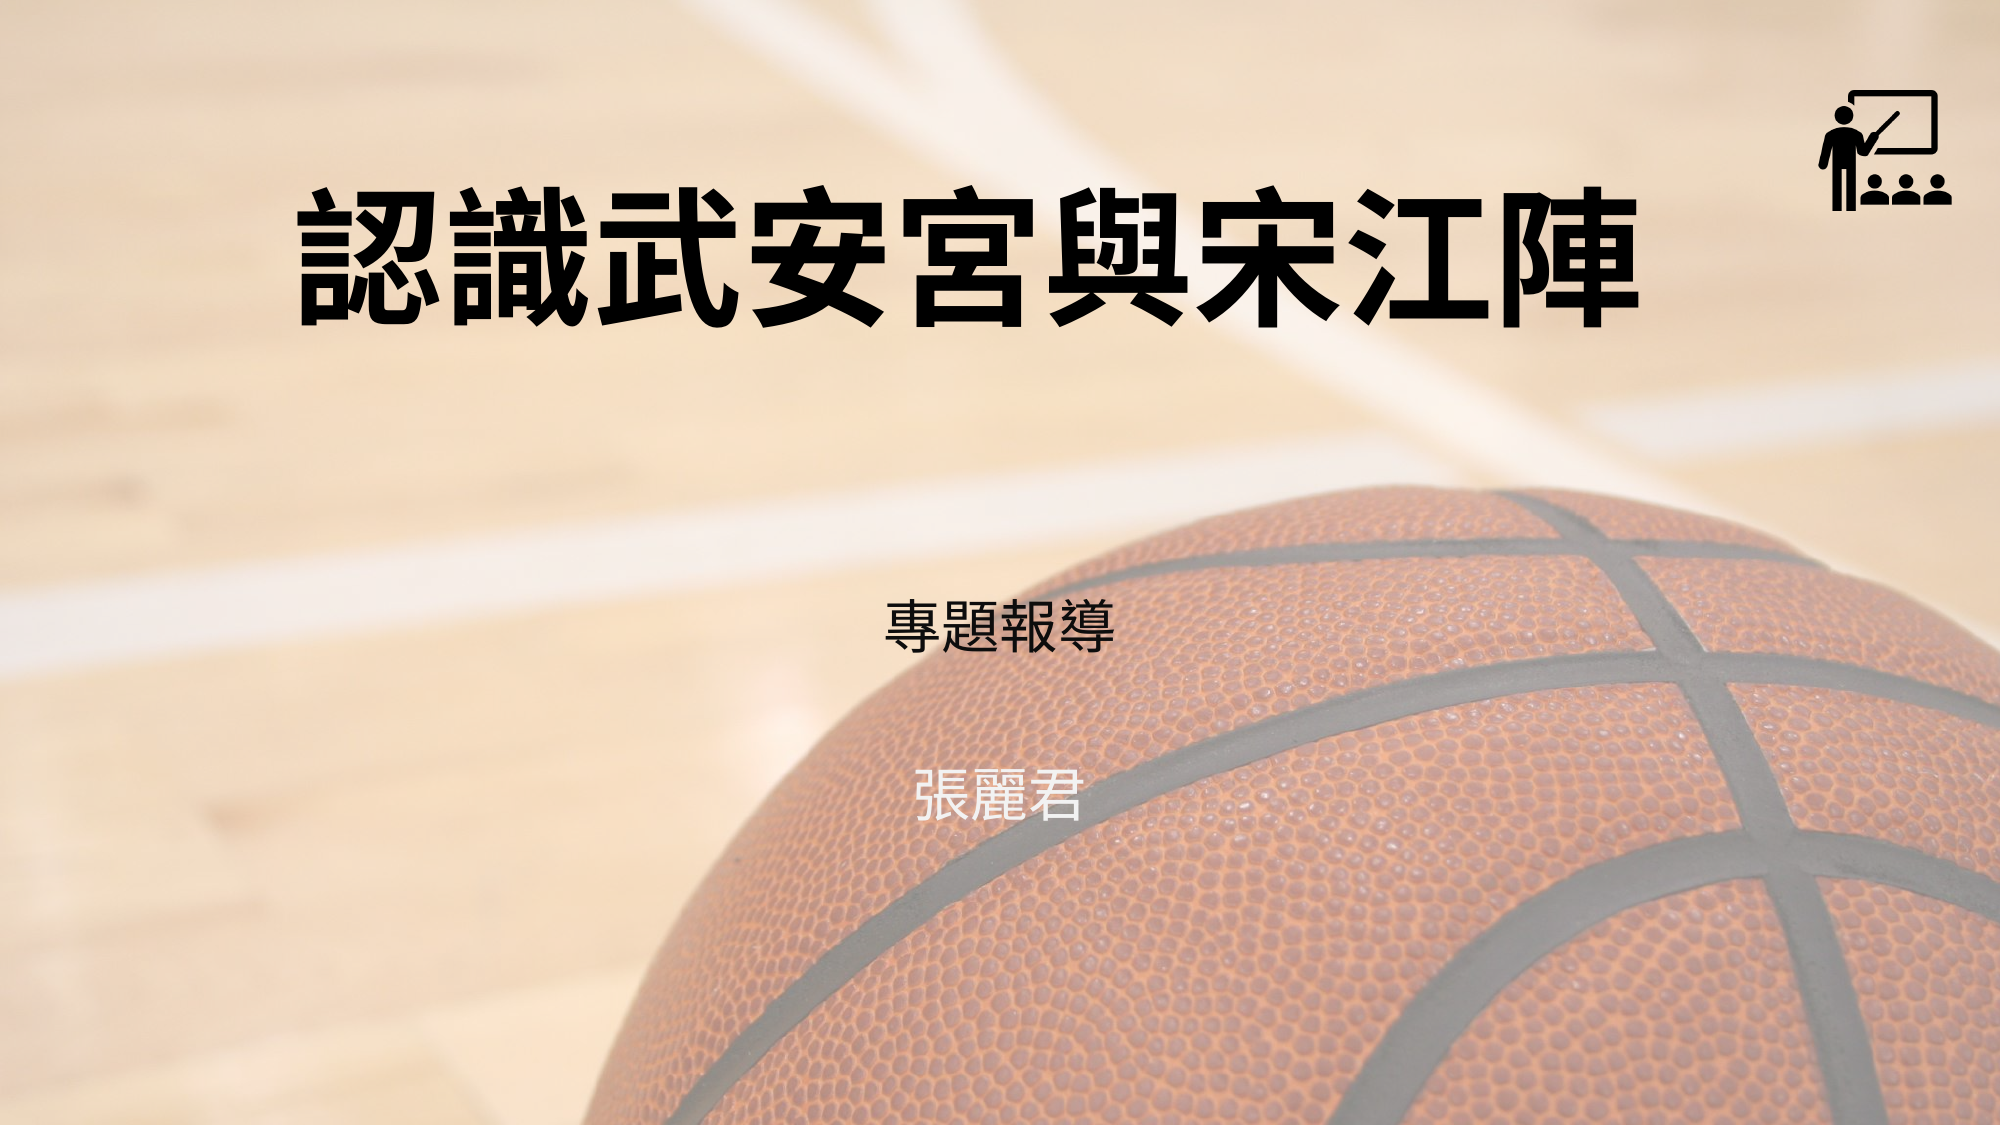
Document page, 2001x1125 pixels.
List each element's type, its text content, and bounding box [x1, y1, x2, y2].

subtitle 專題報導 張麗君 [249, 590, 1750, 863]
picture [1810, 74, 1961, 225]
title 認識武安宮與宋江陣 [232, 214, 1705, 535]
